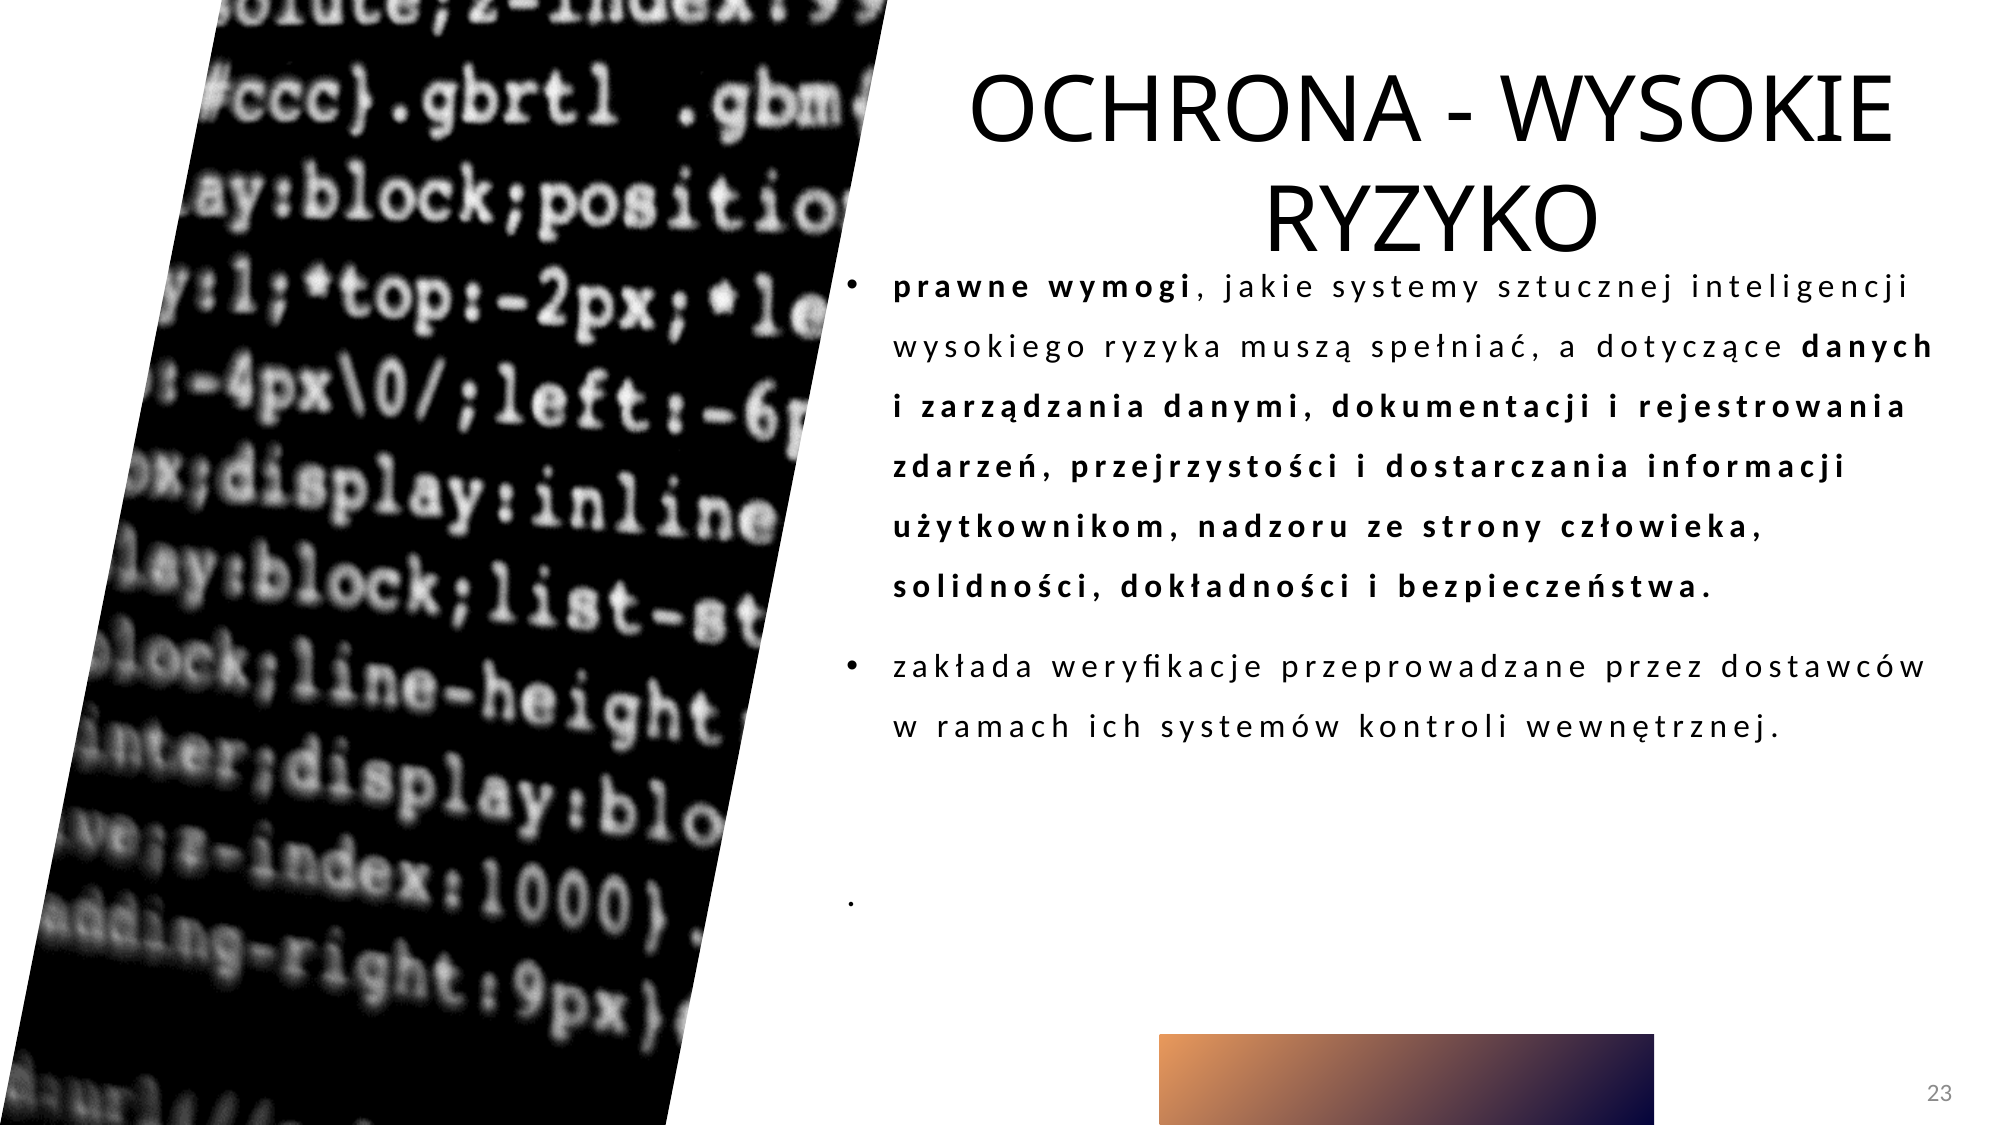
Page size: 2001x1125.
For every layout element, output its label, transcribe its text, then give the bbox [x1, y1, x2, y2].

slide_number 23 [1894, 1061, 1968, 1121]
picture [0, 0, 888, 1125]
list prawne wymogi, jakie systemy sztucznej inteligencji wysokiego ryzyka muszą spełniać, a dotyczące danych i zarządzania danymi, dokumentacji i rejestrowania zdarzeń, przejrzystości i dostarczania informacji użytkownikom, nadzoru ze strony człowieka, solidności, dokładności i bezpieczeństwa. zakłada weryfikacje przeprowadzane przez dostawców w ramach ich systemów kontroli wewnętrznej. . [888, 176, 2000, 1125]
title Ochrona - Wysokie ryzyko [910, 42, 1955, 176]
